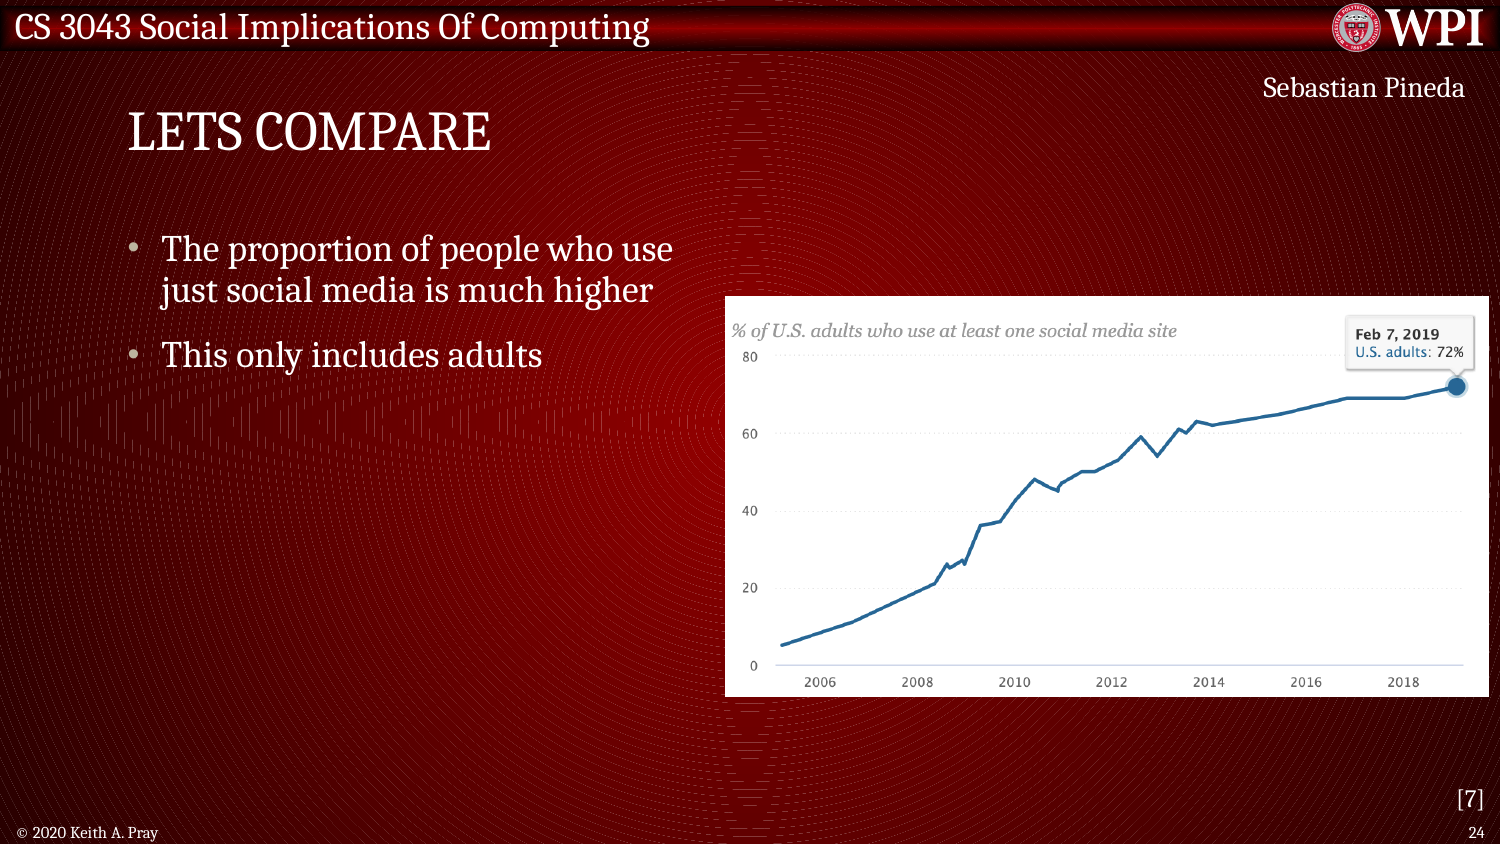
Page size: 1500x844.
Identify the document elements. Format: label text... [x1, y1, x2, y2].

picture [1332, 3, 1483, 52]
slide_number 24 [1397, 821, 1500, 844]
footer © 2020 Keith A. Pray [0, 821, 913, 844]
title Lets compare [112, 59, 1388, 210]
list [724, 296, 1489, 698]
text_box Sebastian Pineda [1123, 61, 1481, 111]
text_box [7] [0, 775, 1500, 821]
list The proportion of people who use just social media is much higher This only includes adults [112, 221, 725, 772]
